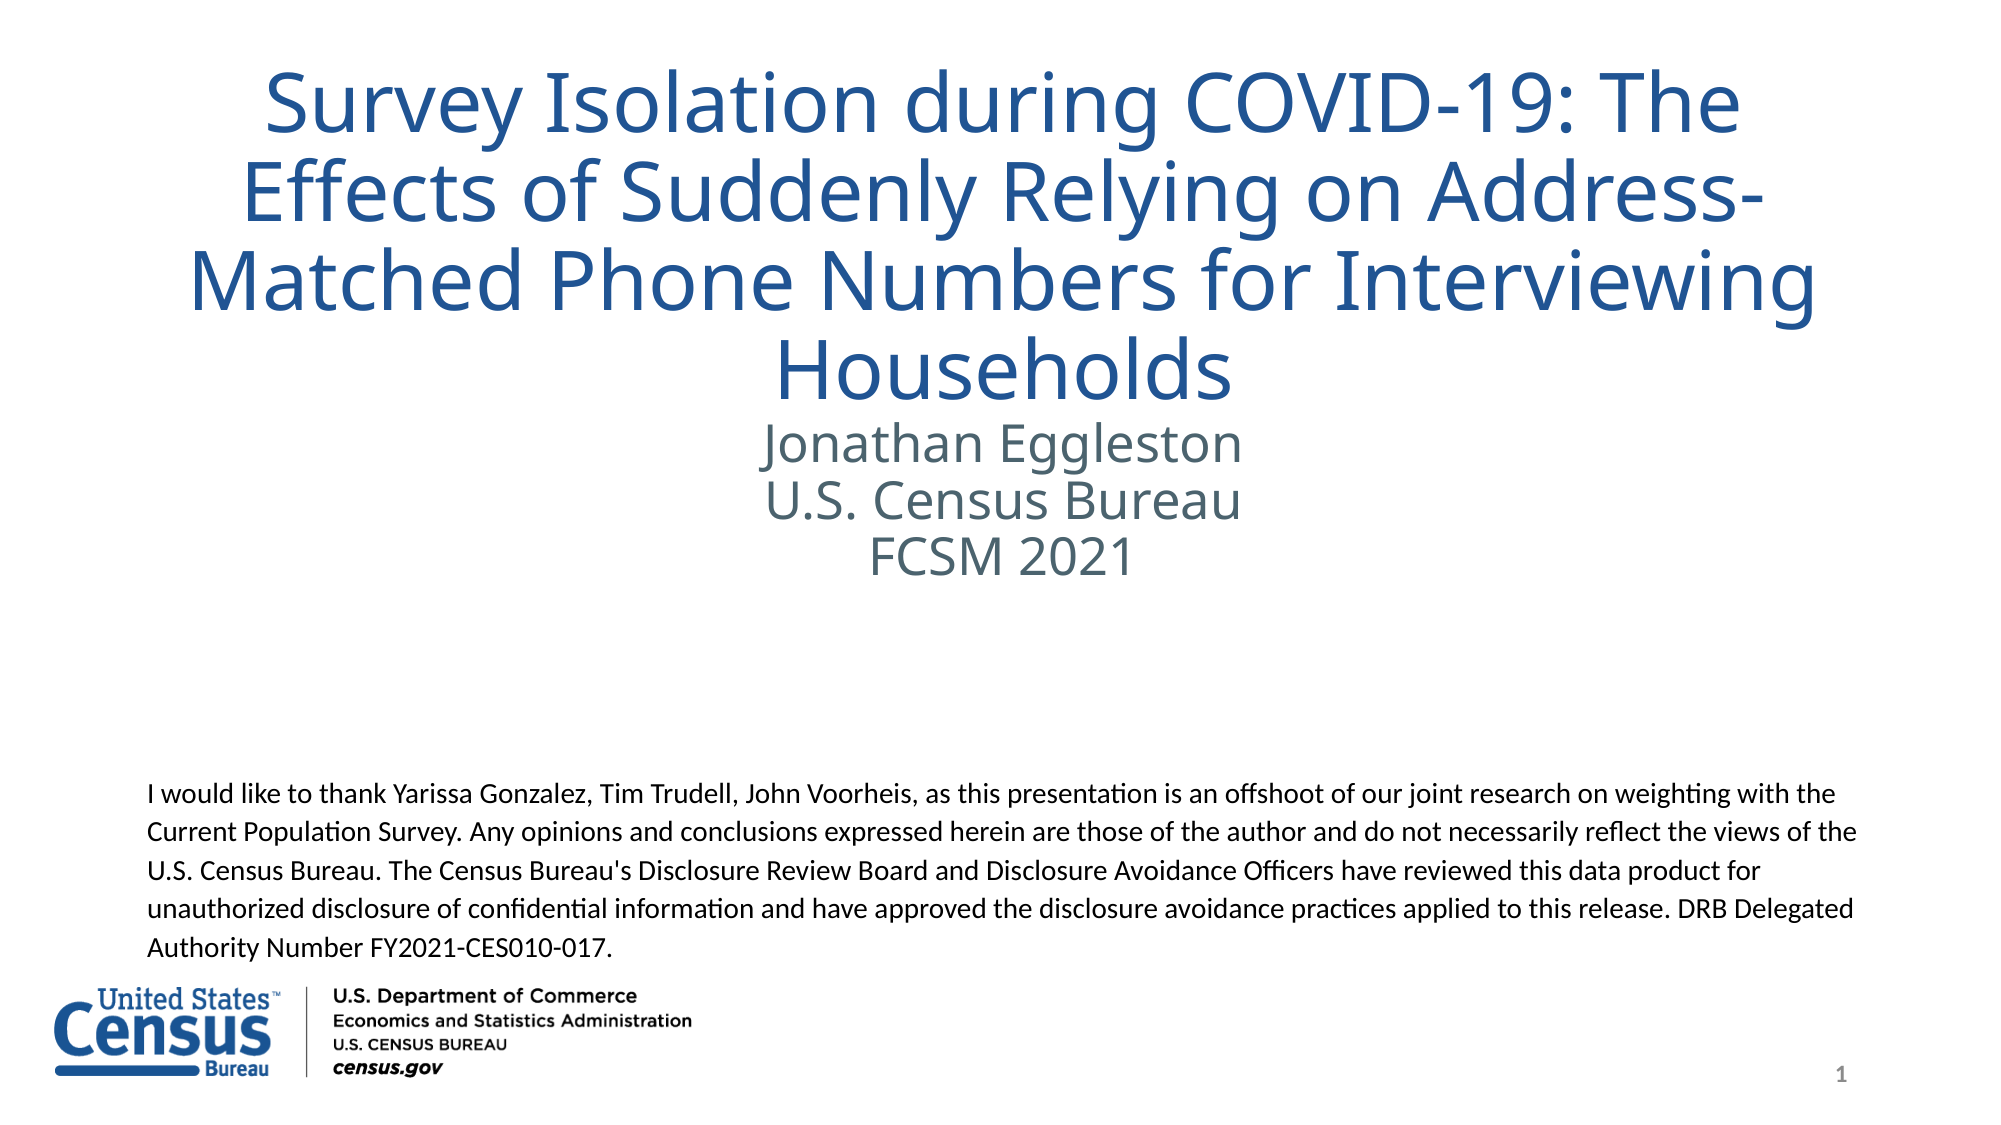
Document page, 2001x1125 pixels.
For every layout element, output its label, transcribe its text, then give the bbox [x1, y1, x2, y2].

slide_number 1 [1412, 1042, 1863, 1103]
title Survey Isolation during COVID-19: The Effects of Suddenly Relying on Address-Matched Phone Numbers for Interviewing Households Jonathan Eggleston U.S. Census Bureau FCSM 2021 [153, 50, 1854, 714]
picture [54, 986, 692, 1078]
text_box I would like to thank Yarissa Gonzalez, Tim Trudell, John Voorheis, as this presentation is an offshoot of our joint research on weighting with the Current Population Survey. Any opinions and conclusions expressed herein are those of the author and do not necessarily reflect the views of the U.S. Census Bureau. The Census Bureau's Disclosure Review Board and Disclosure Avoidance Officers have reviewed this data product for unauthorized disclosure of confidential information and have approved the disclosure avoidance practices applied to this release. DRB Delegated Authority Number FY2021-CES010-017. [132, 763, 1905, 971]
